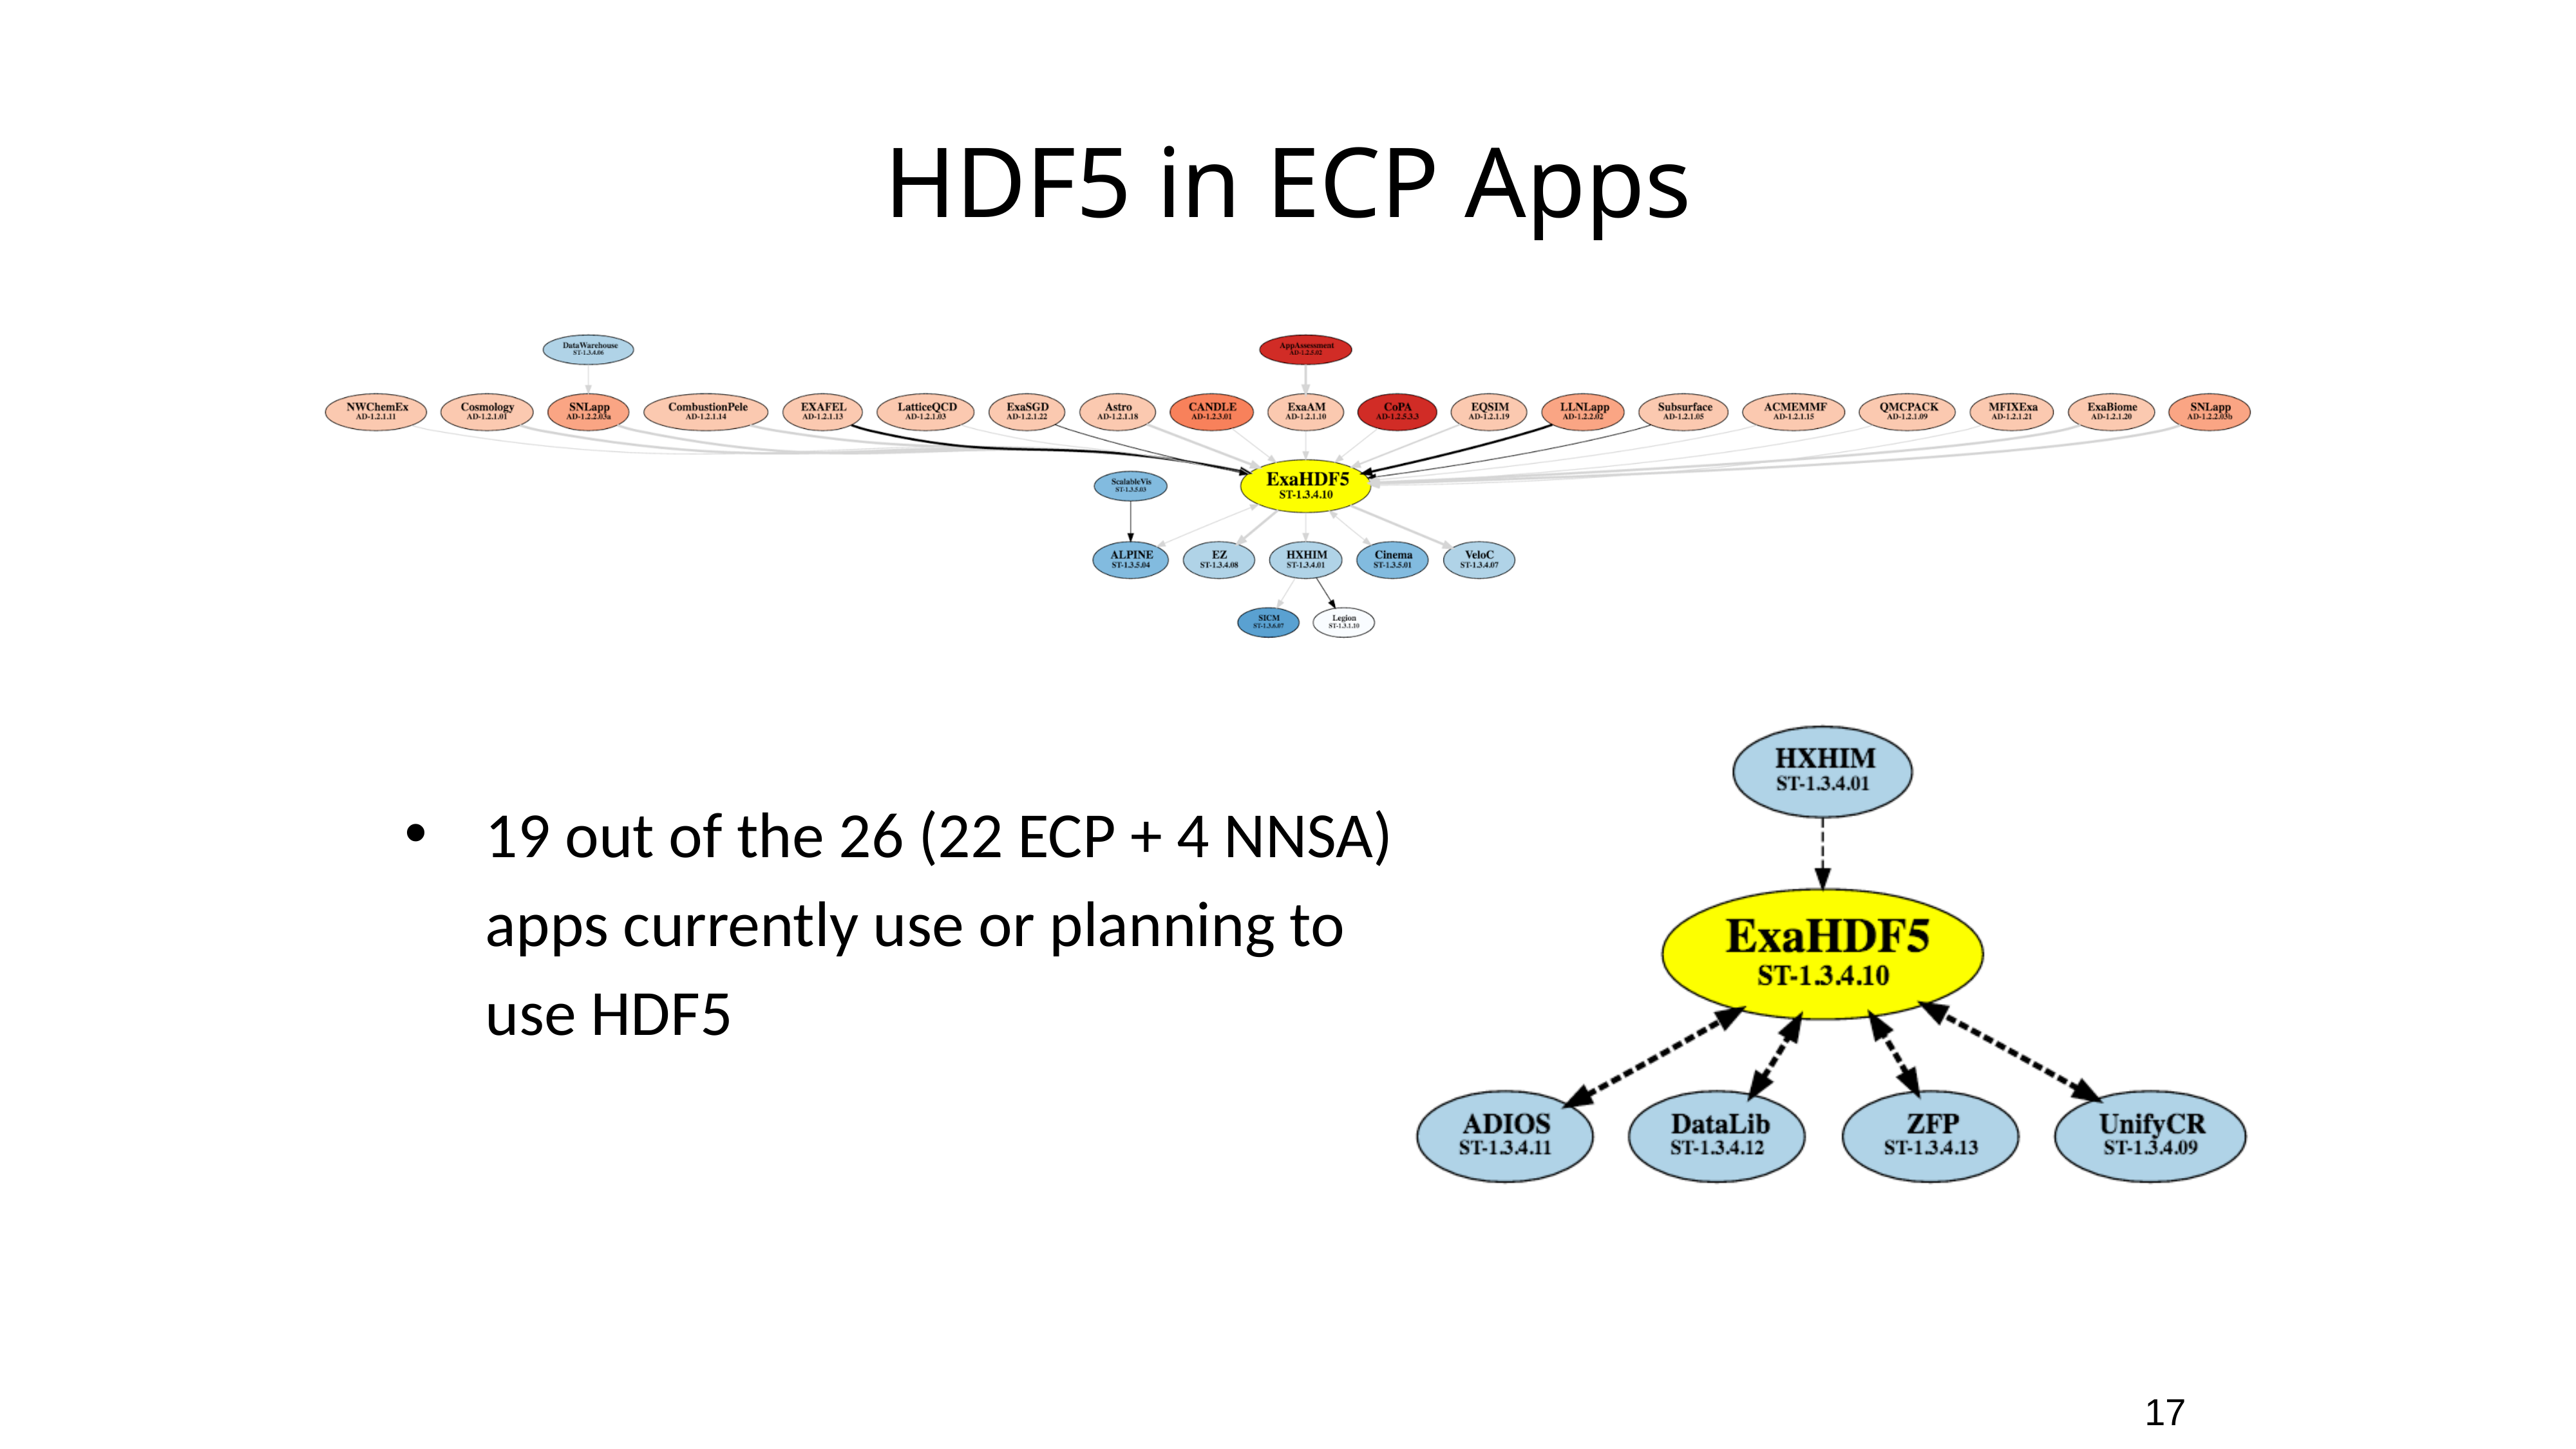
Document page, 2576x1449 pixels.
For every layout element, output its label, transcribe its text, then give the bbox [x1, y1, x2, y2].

list 19 out of the 26 (22 ECP + 4 NNSA) apps currently use or planning to use HDF5 [369, 762, 1406, 1191]
picture [321, 331, 2255, 641]
title HDF5 in ECP Apps [419, 58, 2157, 300]
picture [1410, 719, 2255, 1191]
text_box 17 [2125, 1372, 2576, 1449]
